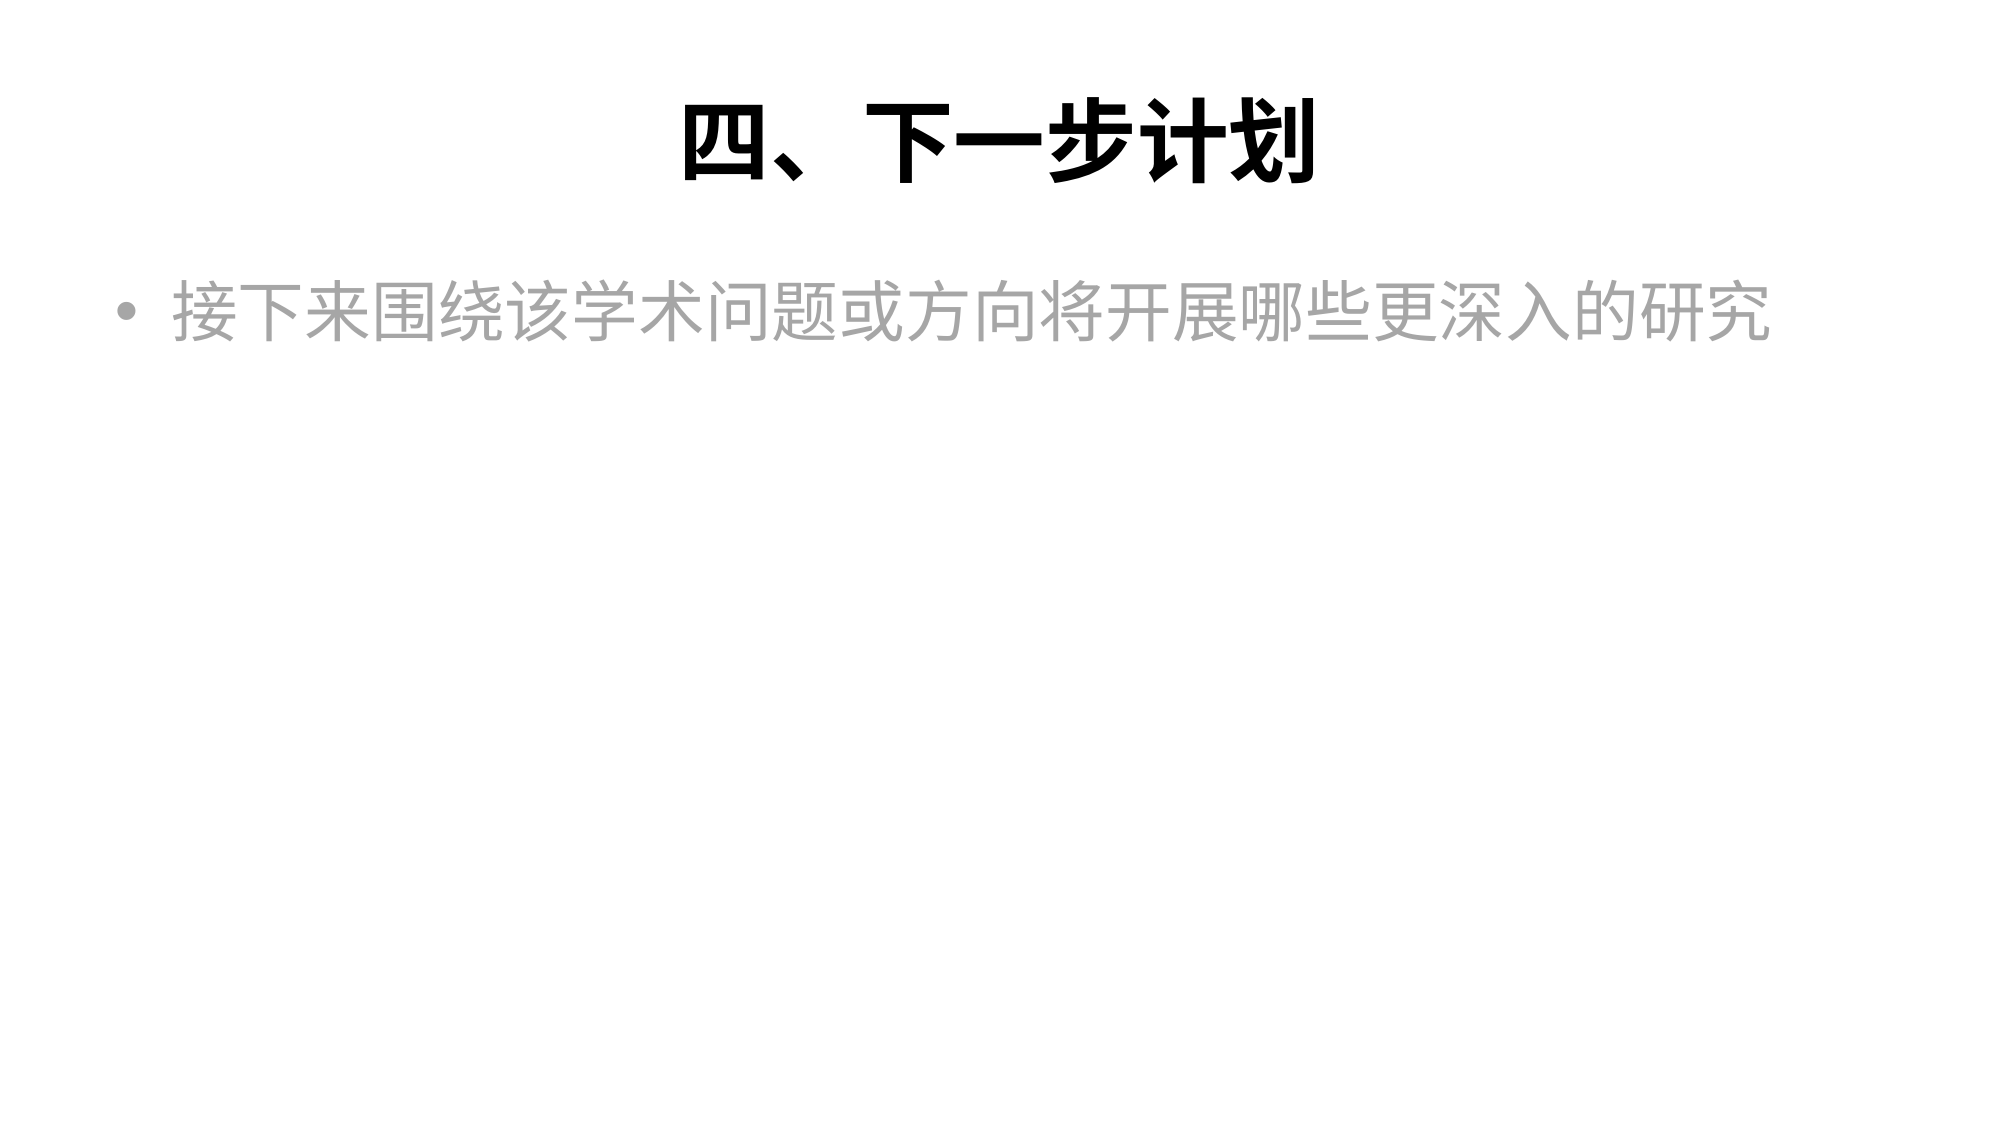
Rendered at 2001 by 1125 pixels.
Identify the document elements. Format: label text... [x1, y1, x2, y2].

list 接下来围绕该学术问题或方向将开展哪些更深入的研究 [99, 262, 1900, 1005]
title 四、下一步计划 [99, 45, 1900, 233]
